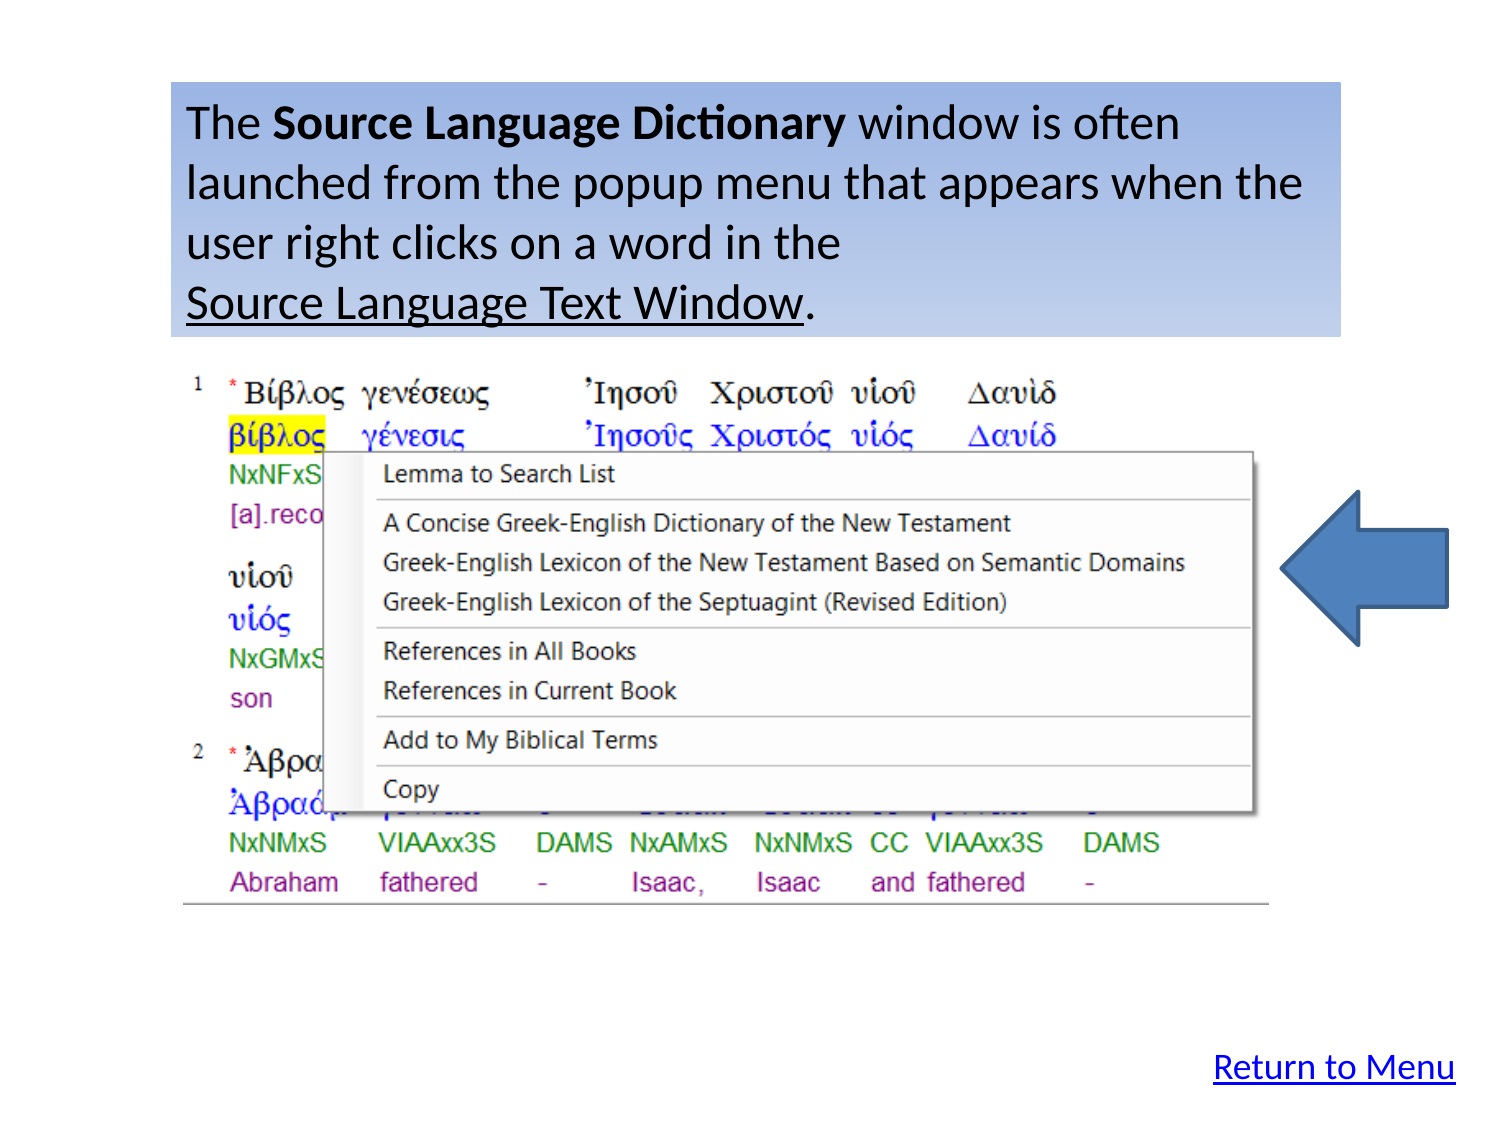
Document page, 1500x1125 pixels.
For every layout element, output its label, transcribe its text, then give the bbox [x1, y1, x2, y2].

picture [182, 361, 1269, 906]
text_box [1279, 489, 1449, 648]
text_box The Source Language Dictionary window is often launched from the popup menu that appears when the user right clicks on a word in the Source Language Text Window. [171, 82, 1341, 337]
text_box Return to Menu [1092, 1034, 1471, 1095]
